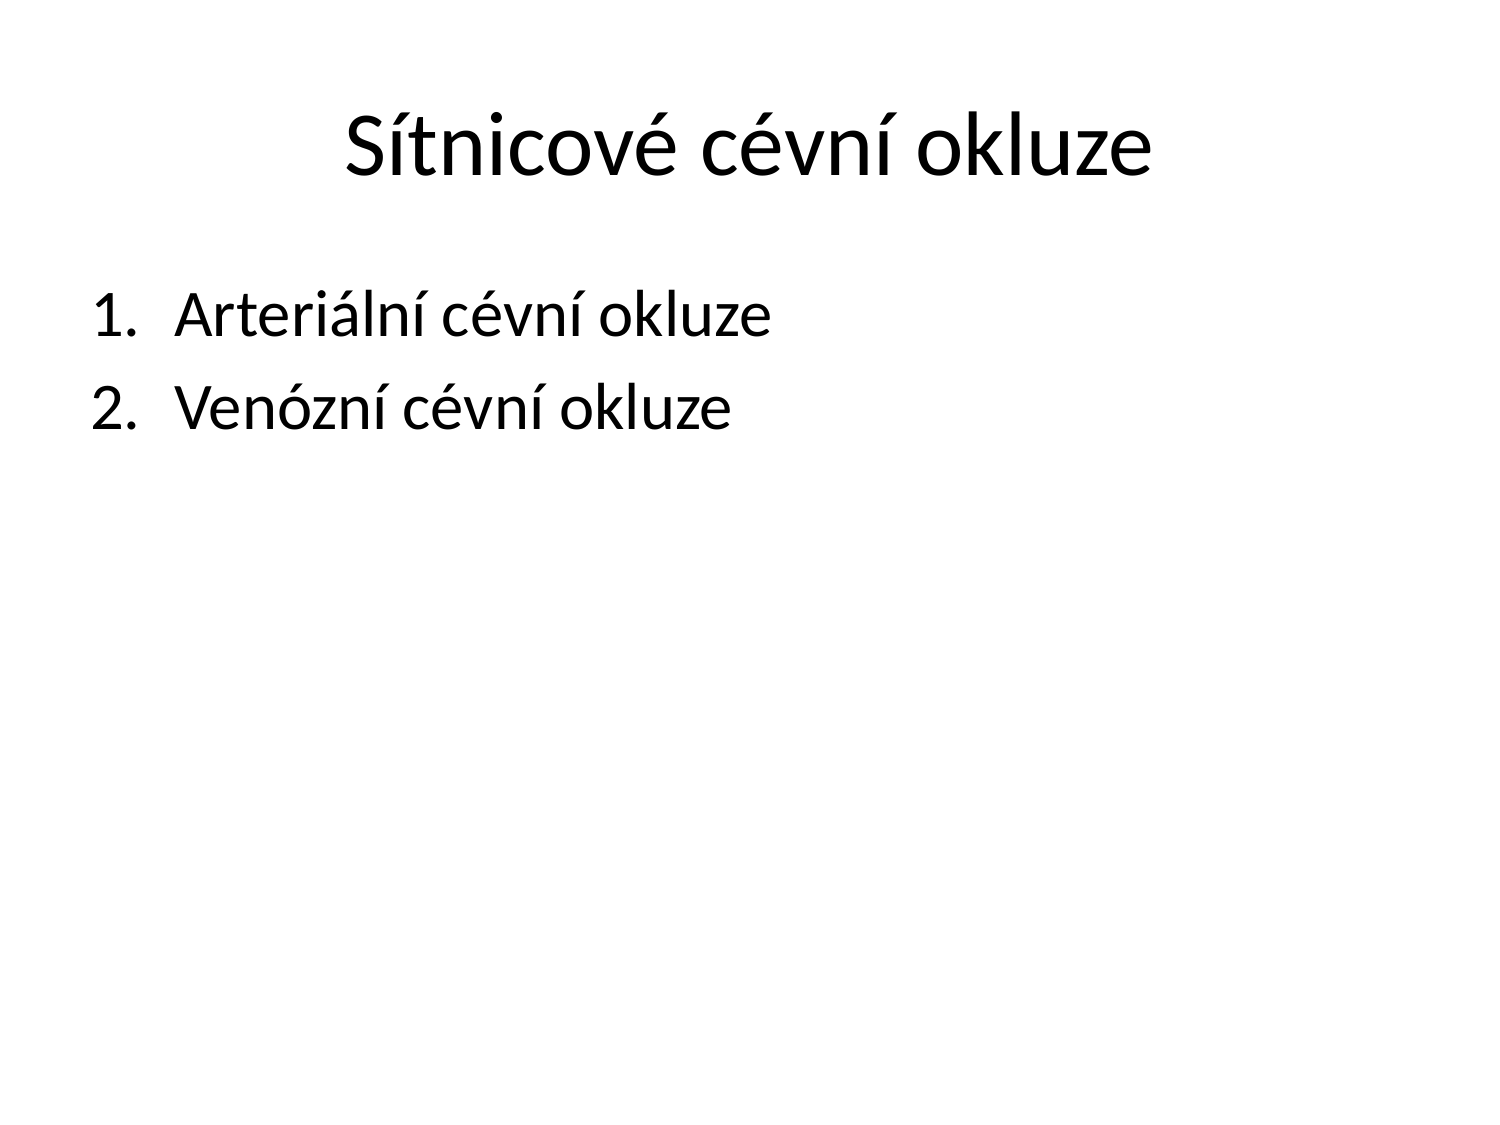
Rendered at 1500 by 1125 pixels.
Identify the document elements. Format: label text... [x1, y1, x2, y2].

title Sítnicové cévní okluze [75, 45, 1425, 233]
list Arteriální cévní okluze Venózní cévní okluze [75, 262, 1425, 1005]
